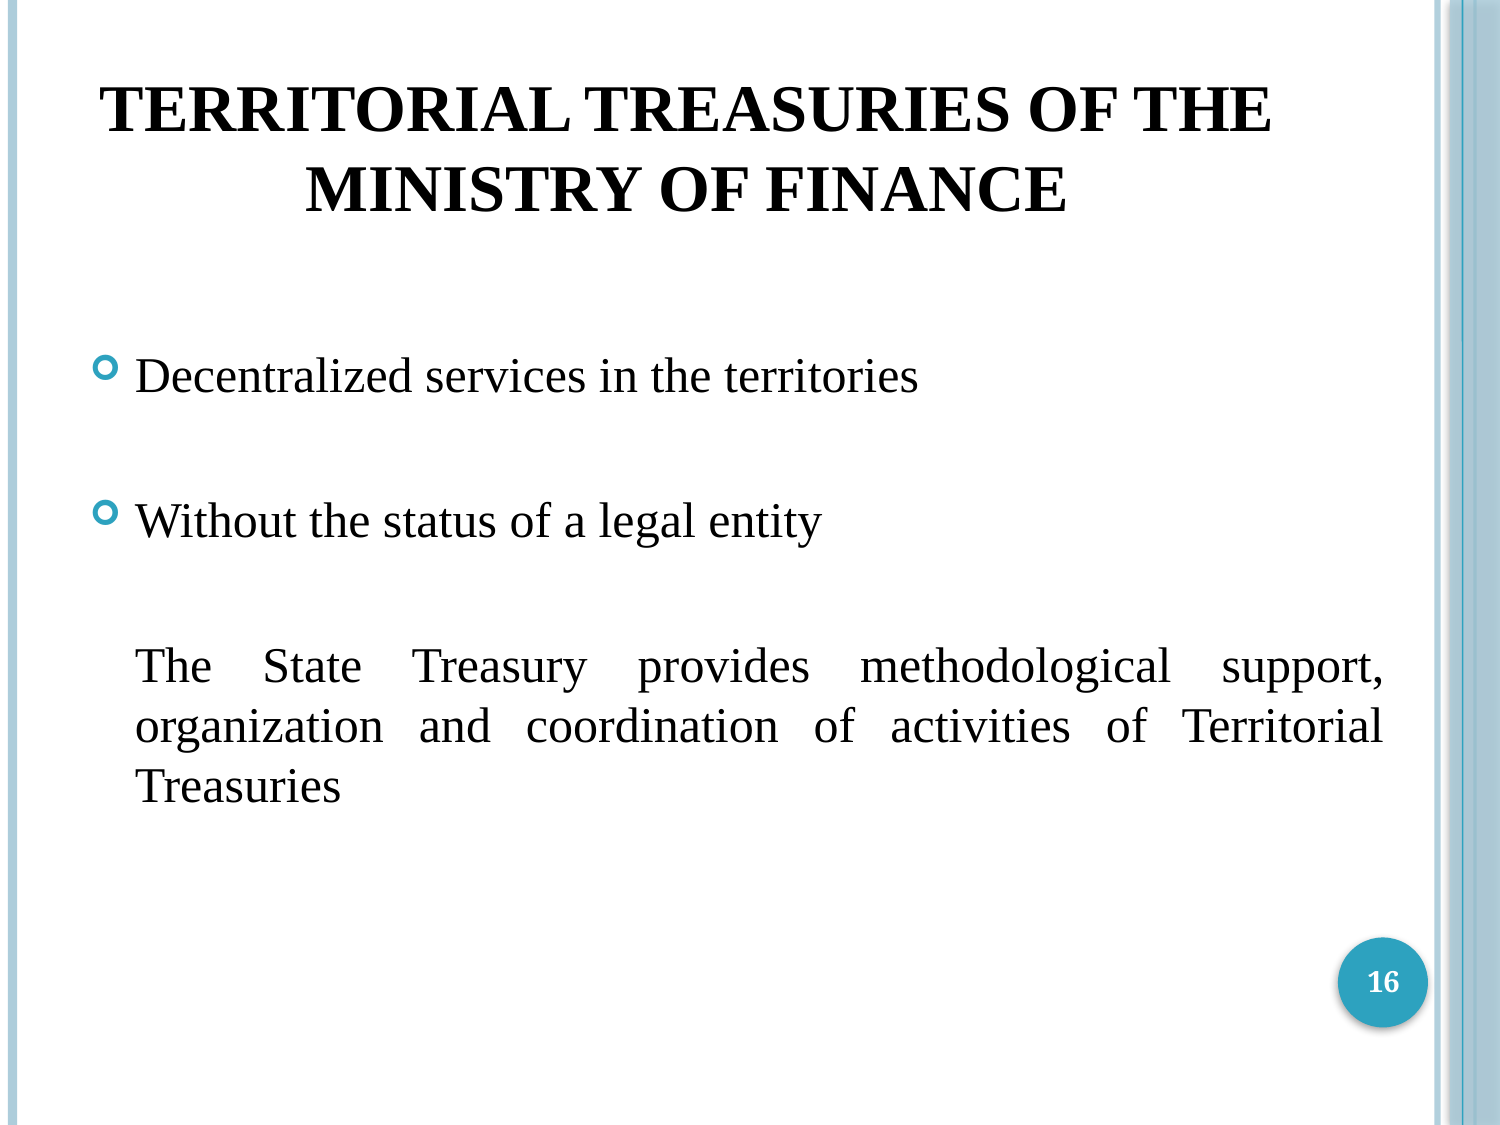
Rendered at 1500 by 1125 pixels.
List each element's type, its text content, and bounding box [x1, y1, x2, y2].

slide_number 16 [1333, 940, 1434, 1027]
list Decentralized services in the territories Without the status of a legal entity The State Treasury provides methodological support, organization and coordination of activities of Territorial Treasuries [75, 262, 1400, 1062]
title Territorial Treasuries of the Ministry of Finance [75, 45, 1300, 233]
